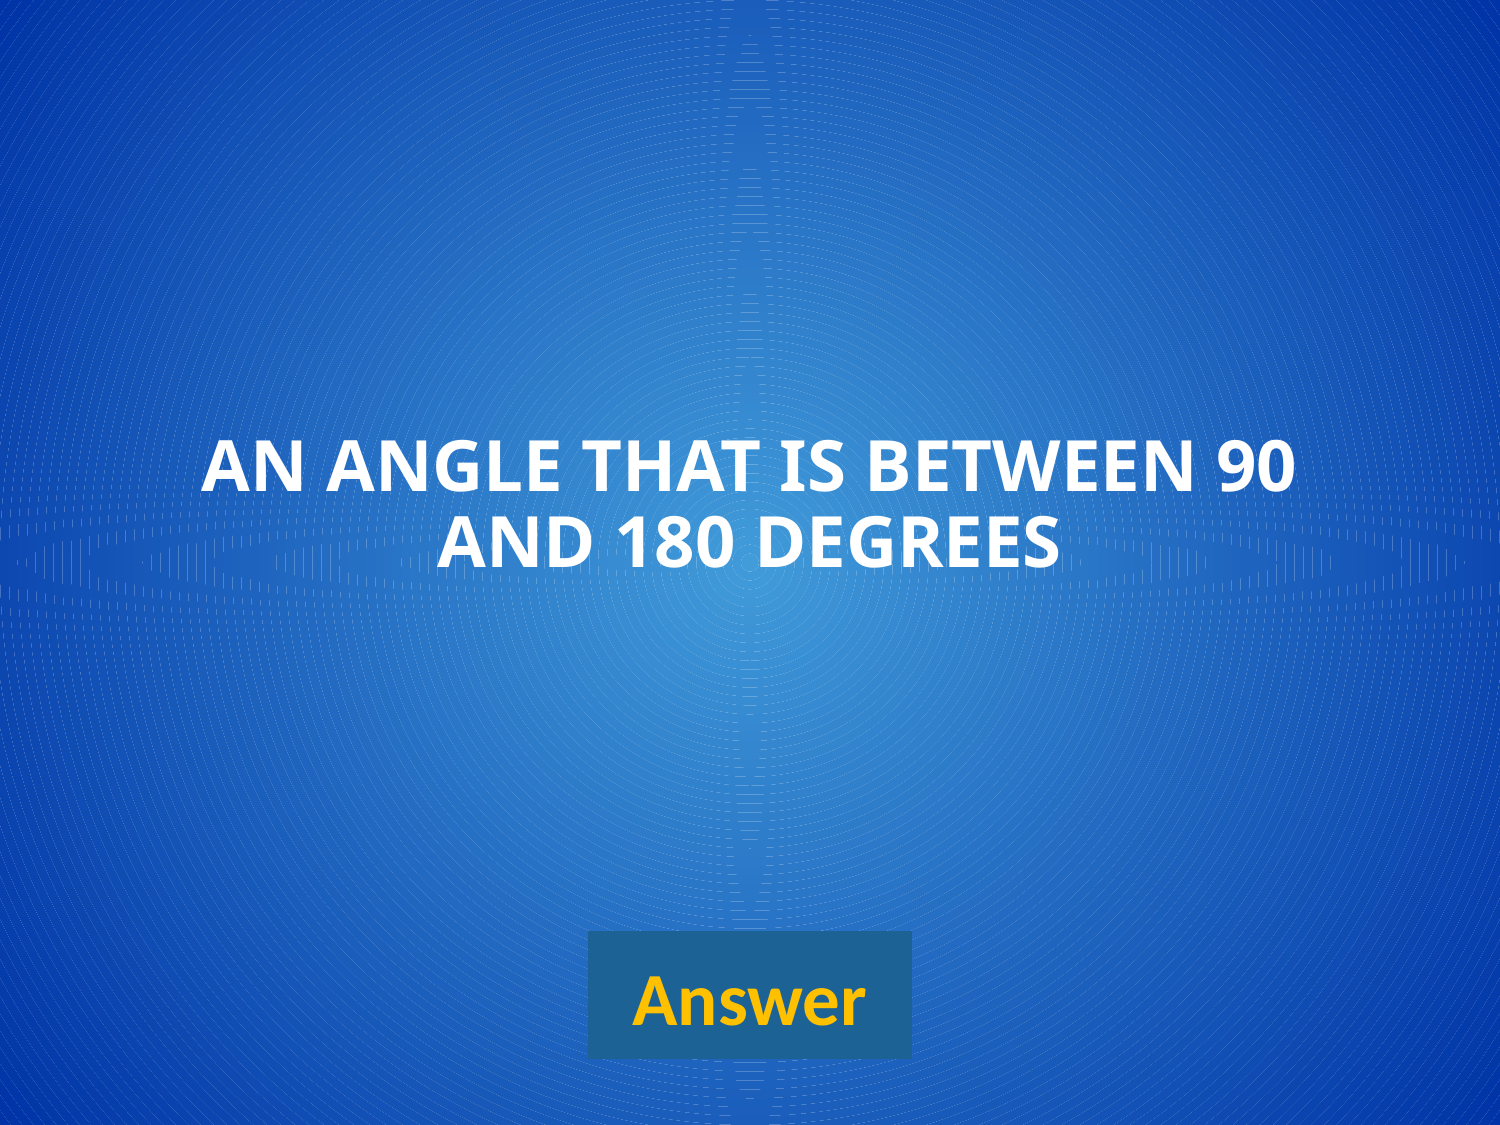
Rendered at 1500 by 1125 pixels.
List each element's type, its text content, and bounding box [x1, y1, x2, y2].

title An angle that is between 90 and 180 degrees [120, 152, 1380, 862]
